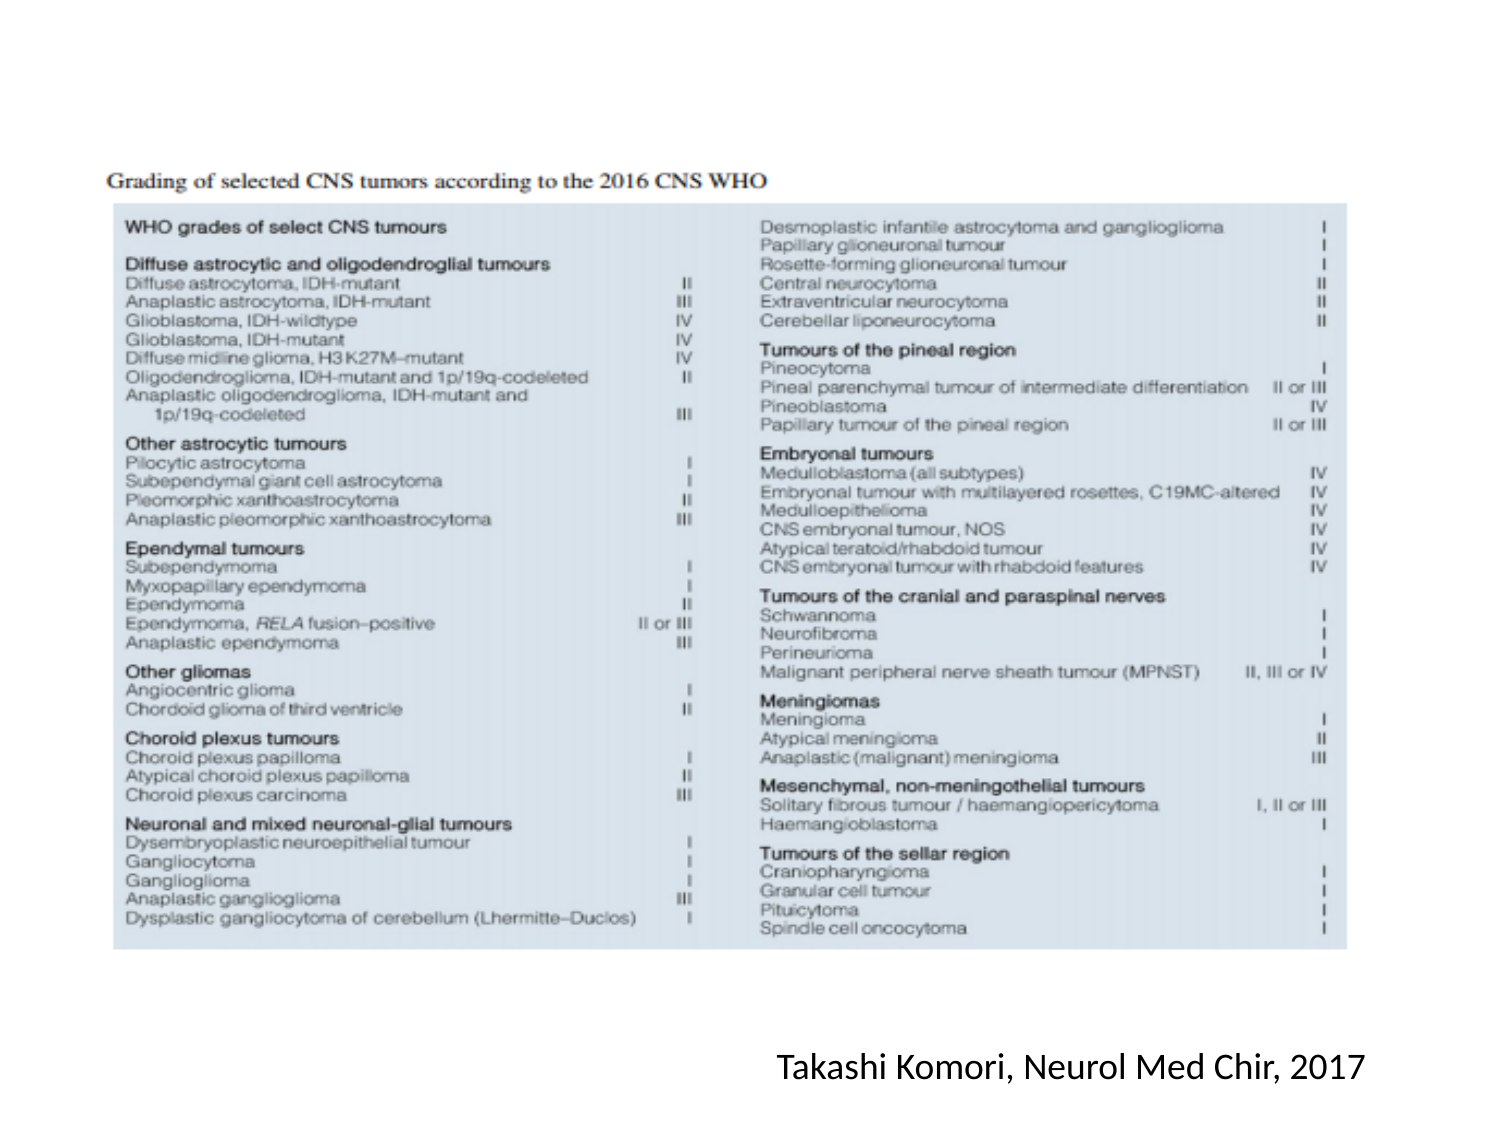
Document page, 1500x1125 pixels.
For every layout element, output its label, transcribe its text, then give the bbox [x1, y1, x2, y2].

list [102, 160, 1365, 966]
text_box Takashi Komori, Neurol Med Chir, 2017 [761, 1034, 1424, 1095]
